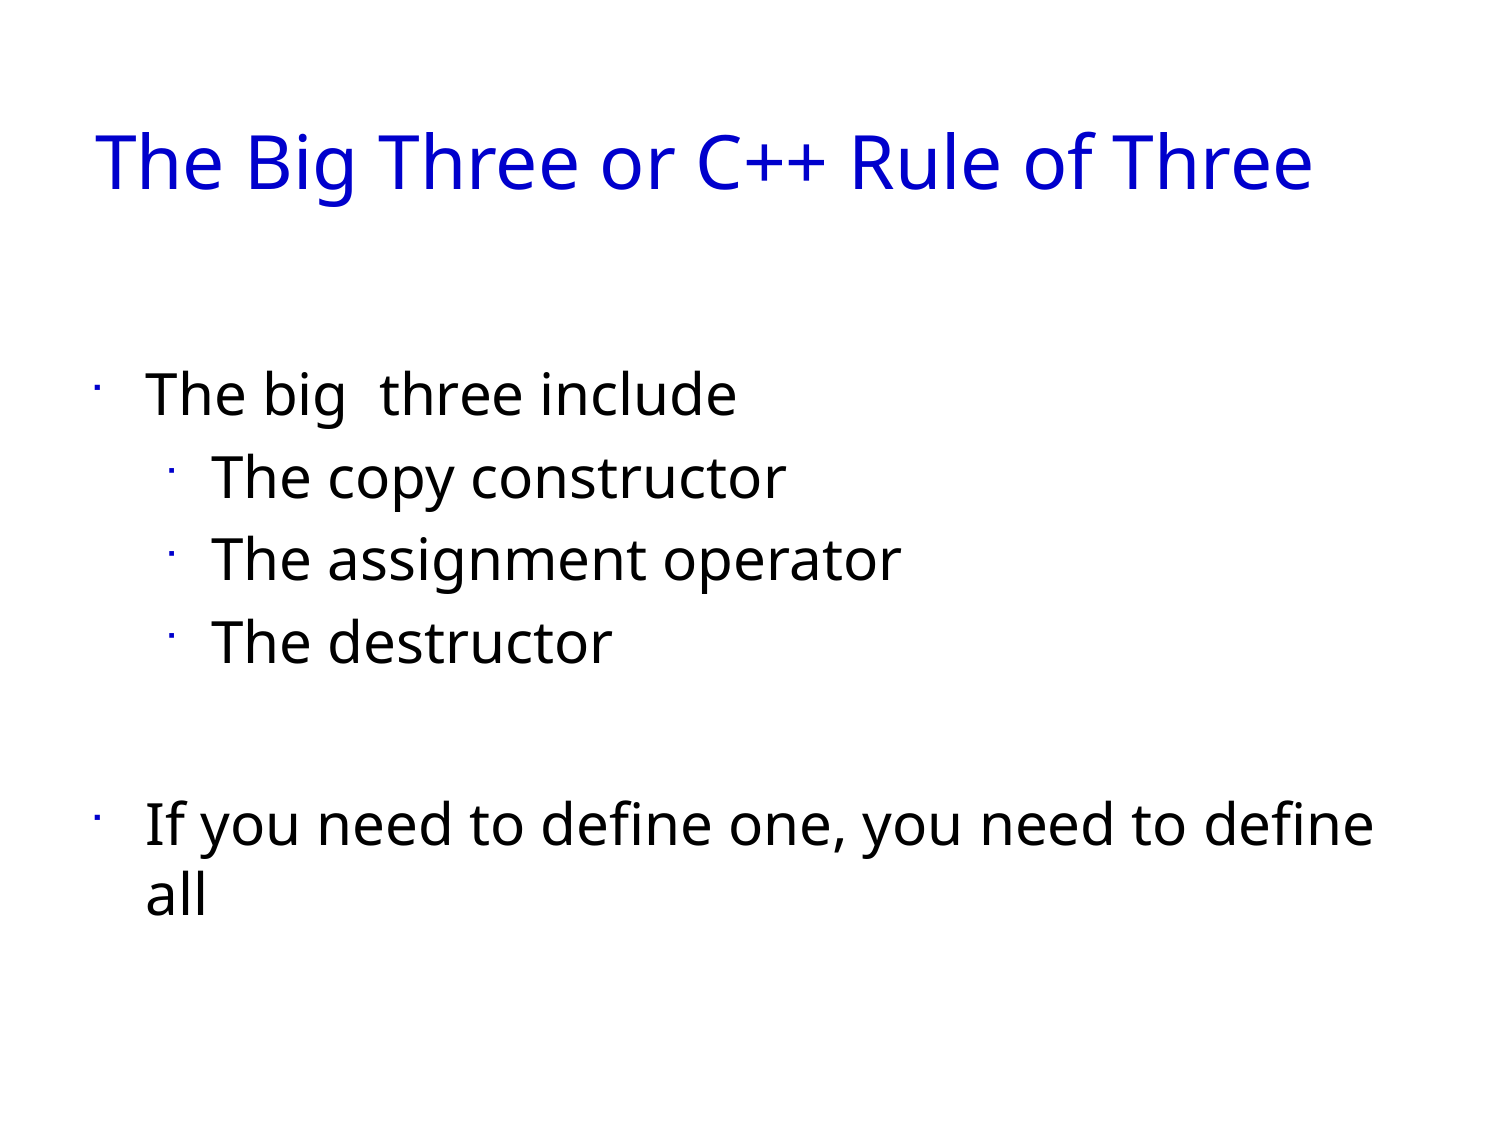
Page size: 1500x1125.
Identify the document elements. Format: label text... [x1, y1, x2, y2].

list The big three include The copy constructor The assignment operator The destructor If you need to define one, you need to define all [88, 274, 1451, 1125]
title The Big Three or C++ Rule of Three [86, 0, 1451, 213]
